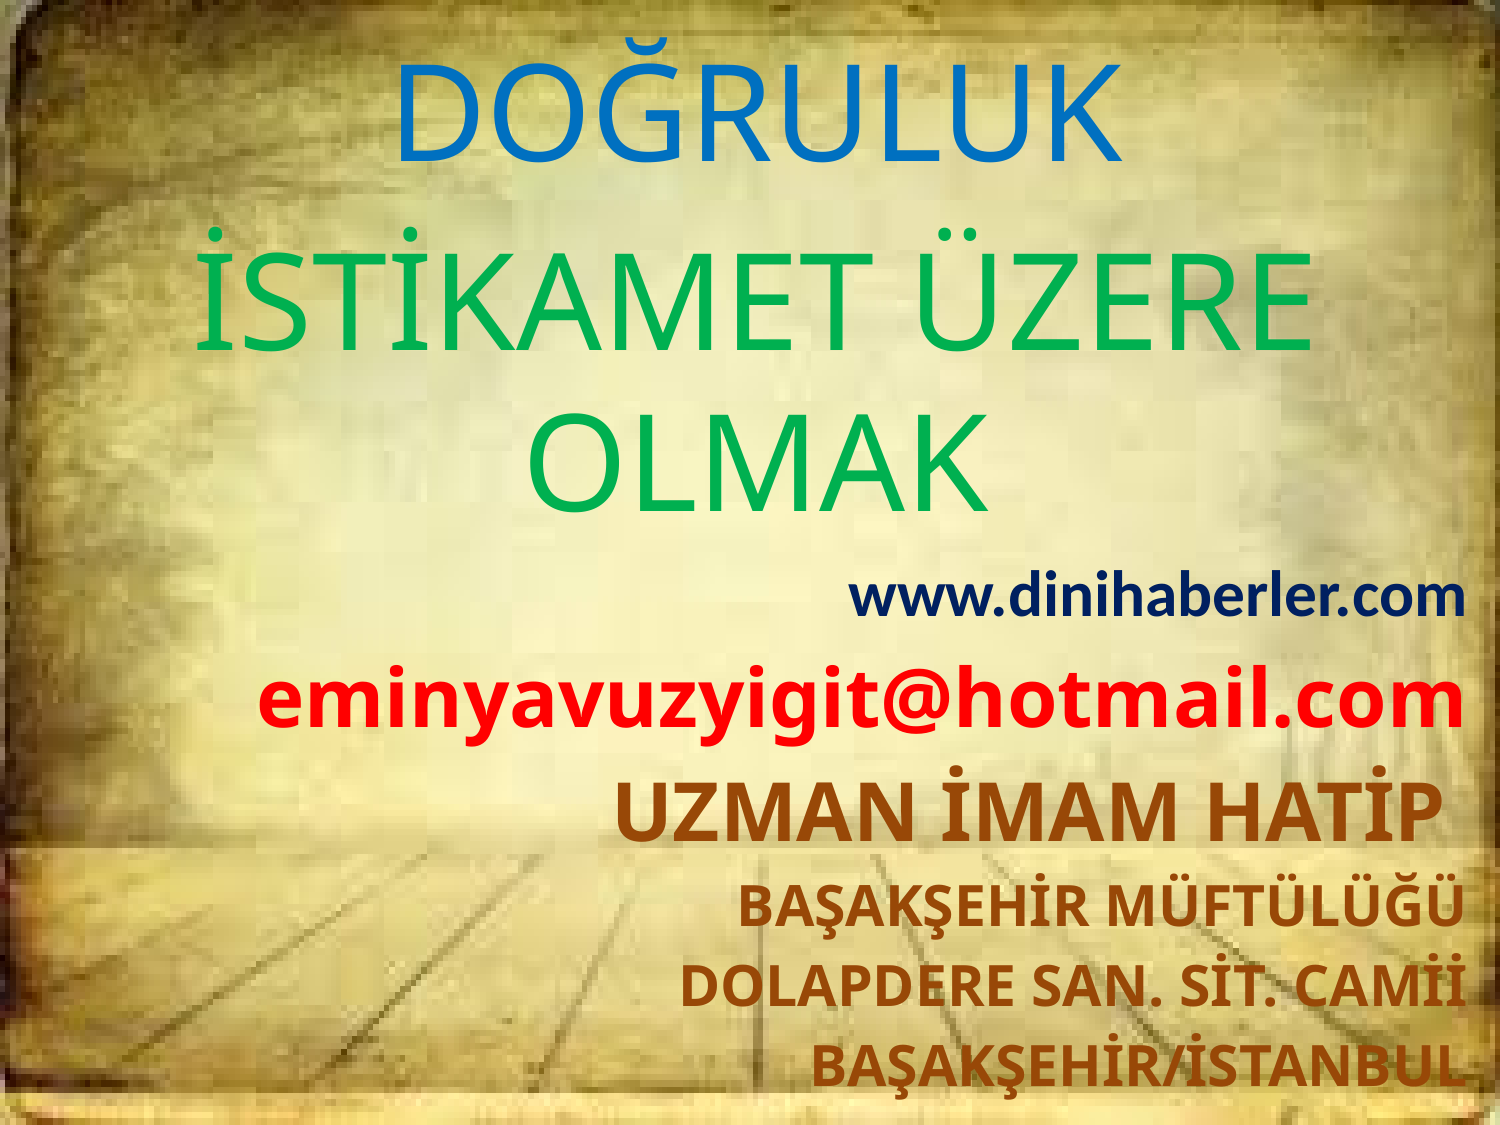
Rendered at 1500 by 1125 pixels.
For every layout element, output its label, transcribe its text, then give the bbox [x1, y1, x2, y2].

subtitle DOĞRULUK İSTİKAMET ÜZERE OLMAK www.dinihaberler.com eminyavuzyigit@hotmail.com UZMAN İMAM HATİP BAŞAKŞEHİR MÜFTÜLÜĞÜ DOLAPDERE SAN. SİT. CAMİİ BAŞAKŞEHİR/İSTANBUL [29, 19, 1483, 1106]
picture [0, 0, 1500, 1125]
